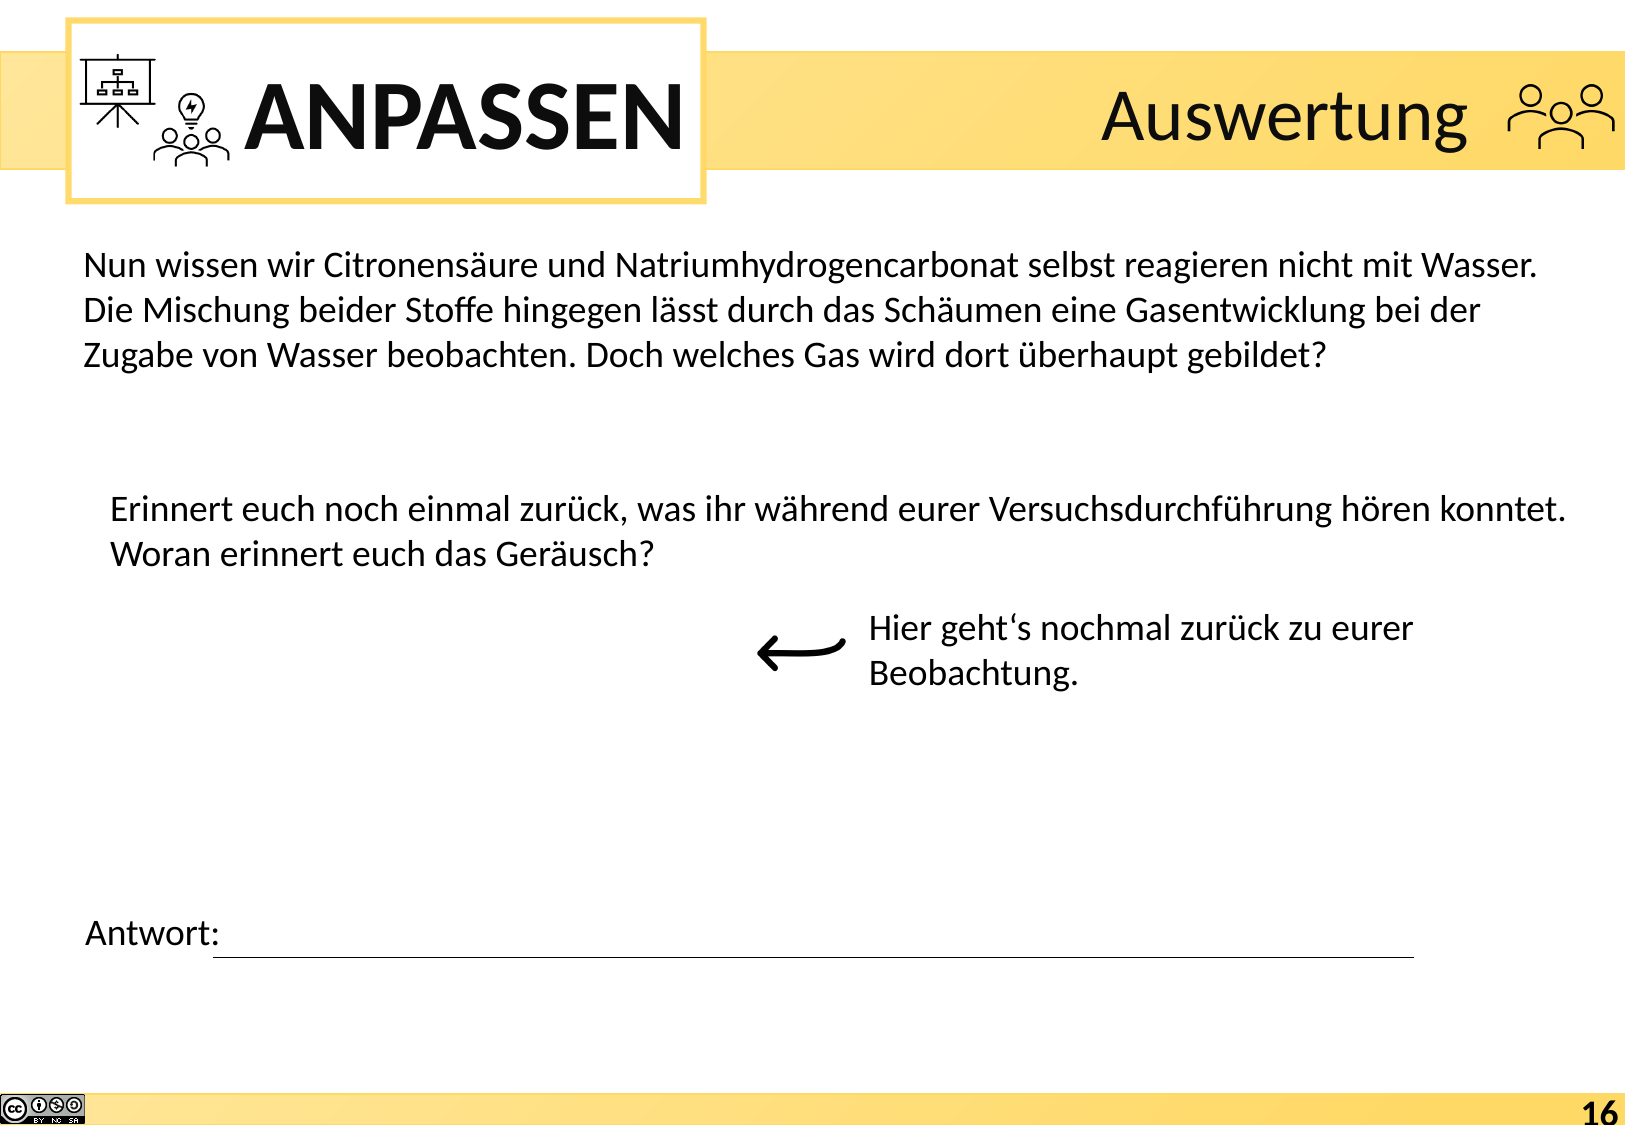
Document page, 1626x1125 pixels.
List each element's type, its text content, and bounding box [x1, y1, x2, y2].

text_box [0, 51, 63, 170]
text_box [70, 900, 1564, 962]
text_box [704, 51, 1625, 170]
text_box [753, 595, 1501, 704]
picture [1500, 56, 1622, 178]
text_box Erinnert euch noch einmal zurück, was ihr während eurer Versuchsdurchführung hören konntet. Woran erinnert euch das Geräusch? [95, 476, 1589, 582]
text_box [68, 19, 704, 41]
text_box [82, 1093, 1552, 1125]
picture [68, 41, 240, 180]
text_box Nun wissen wir Citronensäure und Natriumhydrogencarbonat selbst reagieren nicht mit Wasser. Die Mischung beider Stoffe hingegen lässt durch das Schäumen eine Gasentwicklung bei der Zugabe von Wasser beobachten. Doch welches Gas wird dort überhaupt gebildet? [68, 232, 1562, 383]
text_box [68, 177, 704, 202]
picture [0, 1094, 85, 1125]
text_box ANPASSEN [240, 41, 704, 177]
text_box Auswertung [1086, 58, 1497, 163]
text_box 16 [1552, 1081, 1625, 1125]
